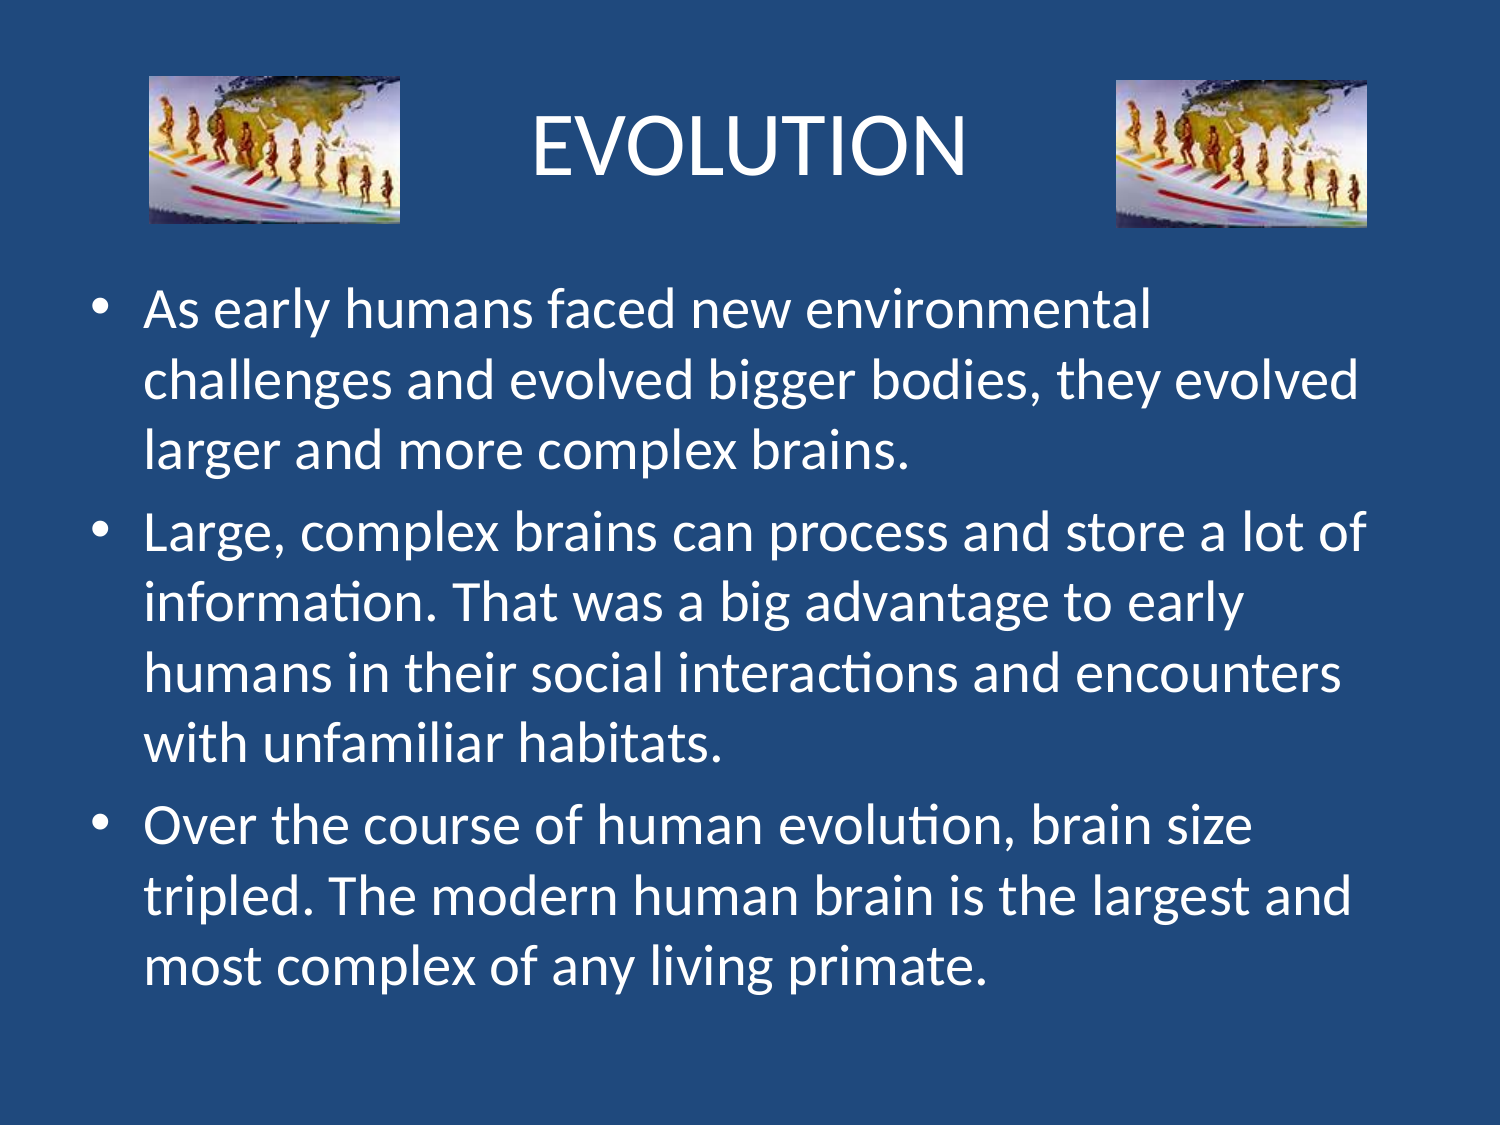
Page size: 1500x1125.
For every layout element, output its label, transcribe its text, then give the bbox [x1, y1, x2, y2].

title EVOLUTION [74, 44, 1426, 233]
picture [149, 76, 400, 224]
list As early humans faced new environmental challenges and evolved bigger bodies, they evolved larger and more complex brains. Large, complex brains can process and store a lot of information. That was a big advantage to early humans in their social interactions and encounters with unfamiliar habitats. Over the course of human evolution, brain size tripled. The modern human brain is the largest and most complex of any living primate. [74, 262, 1426, 1006]
picture [1115, 80, 1367, 228]
